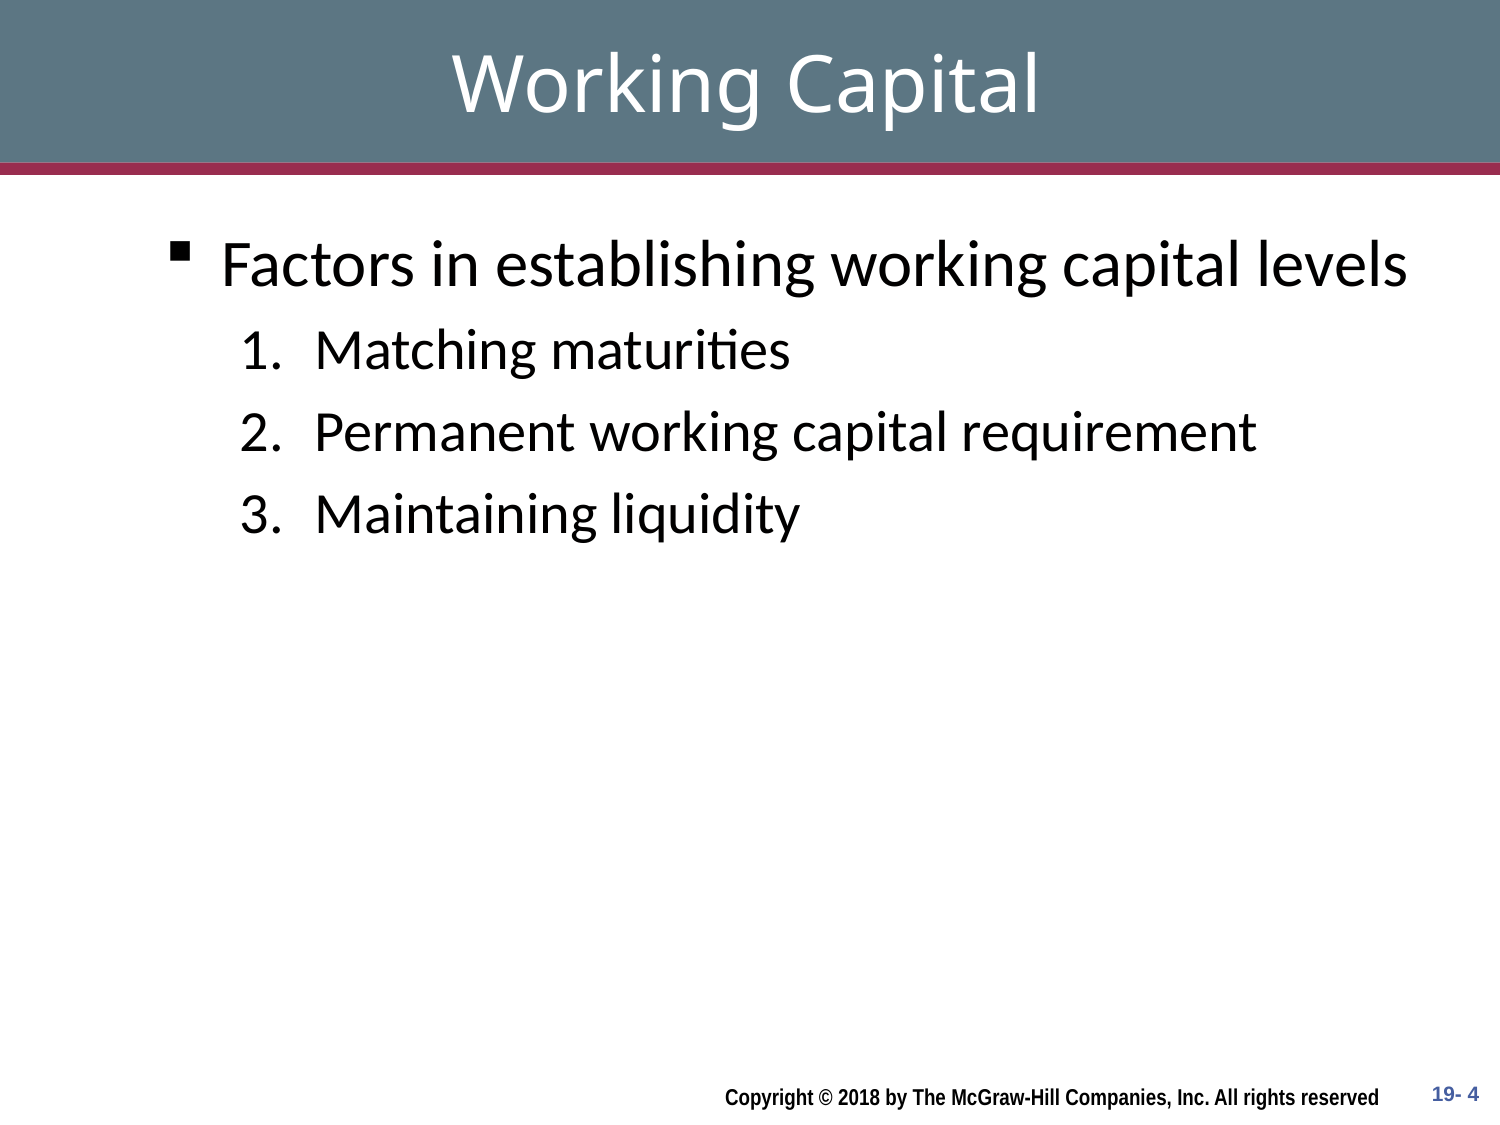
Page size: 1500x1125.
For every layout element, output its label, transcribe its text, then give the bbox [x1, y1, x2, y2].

list Factors in establishing working capital levels Matching maturities Permanent working capital requirement Maintaining liquidity [150, 212, 1457, 963]
title Working Capital [37, 12, 1457, 150]
